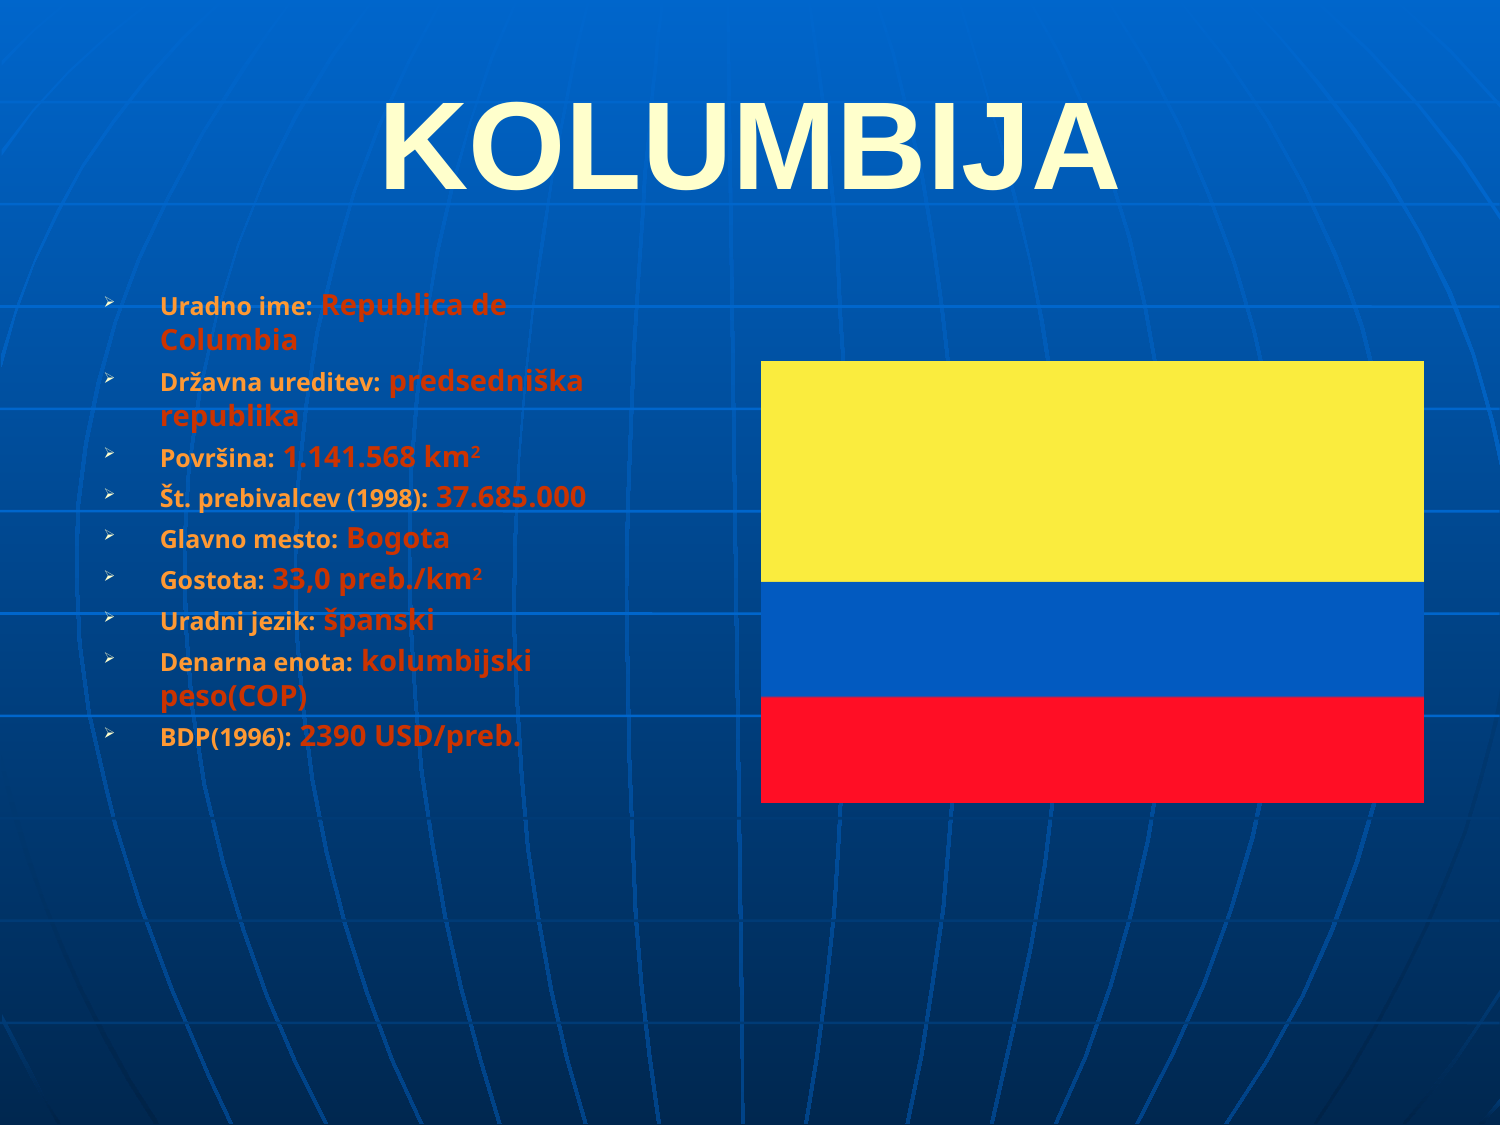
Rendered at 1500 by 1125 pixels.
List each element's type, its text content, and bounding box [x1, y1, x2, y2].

list Uradno ime: Republica de Columbia Državna ureditev: predsedniška republika Površina: 1.141.568 km2 Št. prebivalcev (1998): 37.685.000 Glavno mesto: Bogota Gostota: 33,0 preb./km2 Uradni jezik: španski Denarna enota: kolumbijski peso(COP) BDP(1996): 2390 USD/preb. [88, 278, 668, 1024]
picture [761, 361, 1424, 803]
title KOLUMBIJA [75, 45, 1425, 233]
